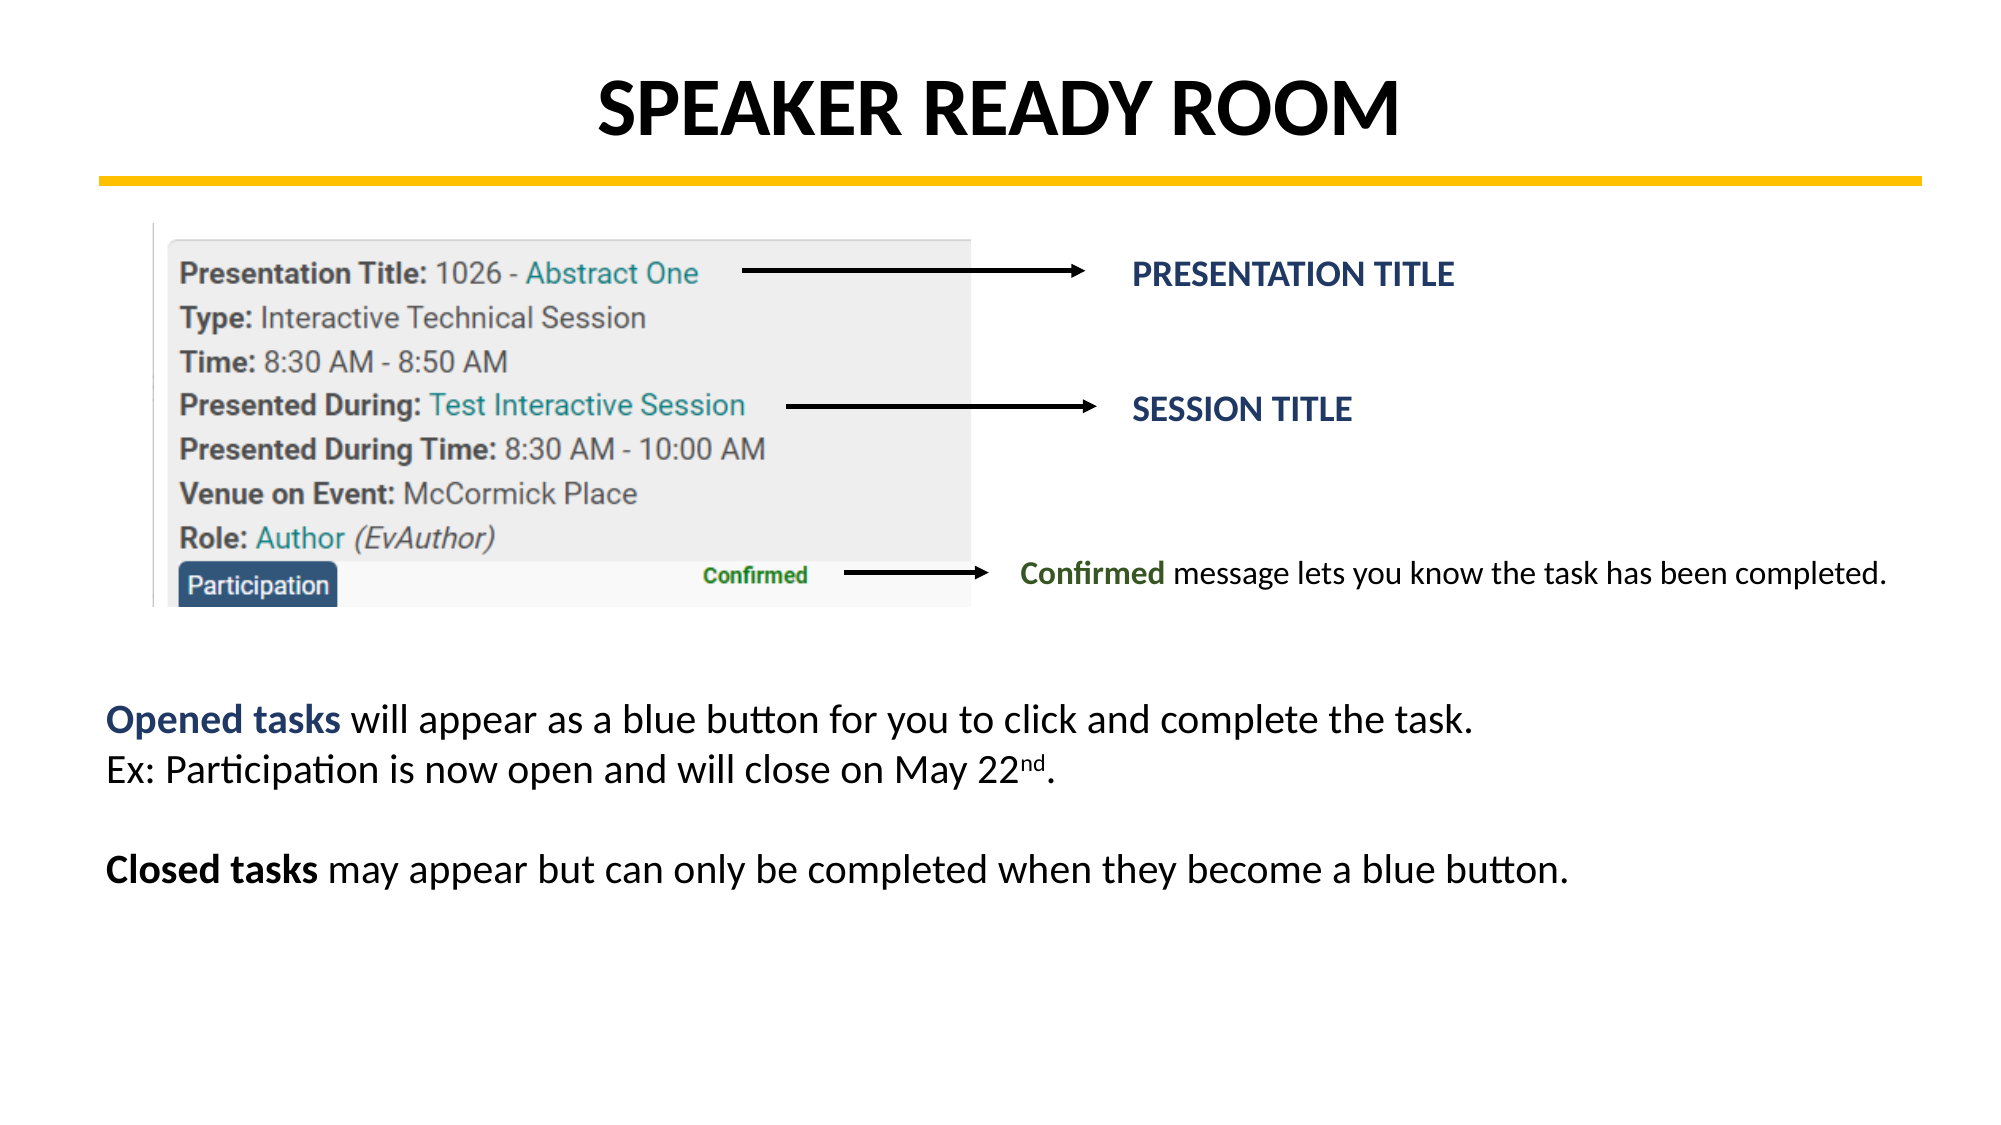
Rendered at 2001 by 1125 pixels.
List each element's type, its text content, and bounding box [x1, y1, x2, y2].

text_box Opened tasks will appear as a blue button for you to click and complete the task. Ex: Participation is now open and will close on May 22nd. Closed tasks may appear but can only be completed when they become a blue button. [91, 684, 1930, 900]
text_box PRESENTATION TITLE [1117, 241, 1636, 302]
text_box Confirmed message lets you know the task has been completed. [1005, 543, 1939, 599]
title SPEAKER READY ROOM [0, 0, 2000, 217]
picture [152, 223, 972, 607]
text_box SESSION TITLE [1117, 375, 1636, 436]
